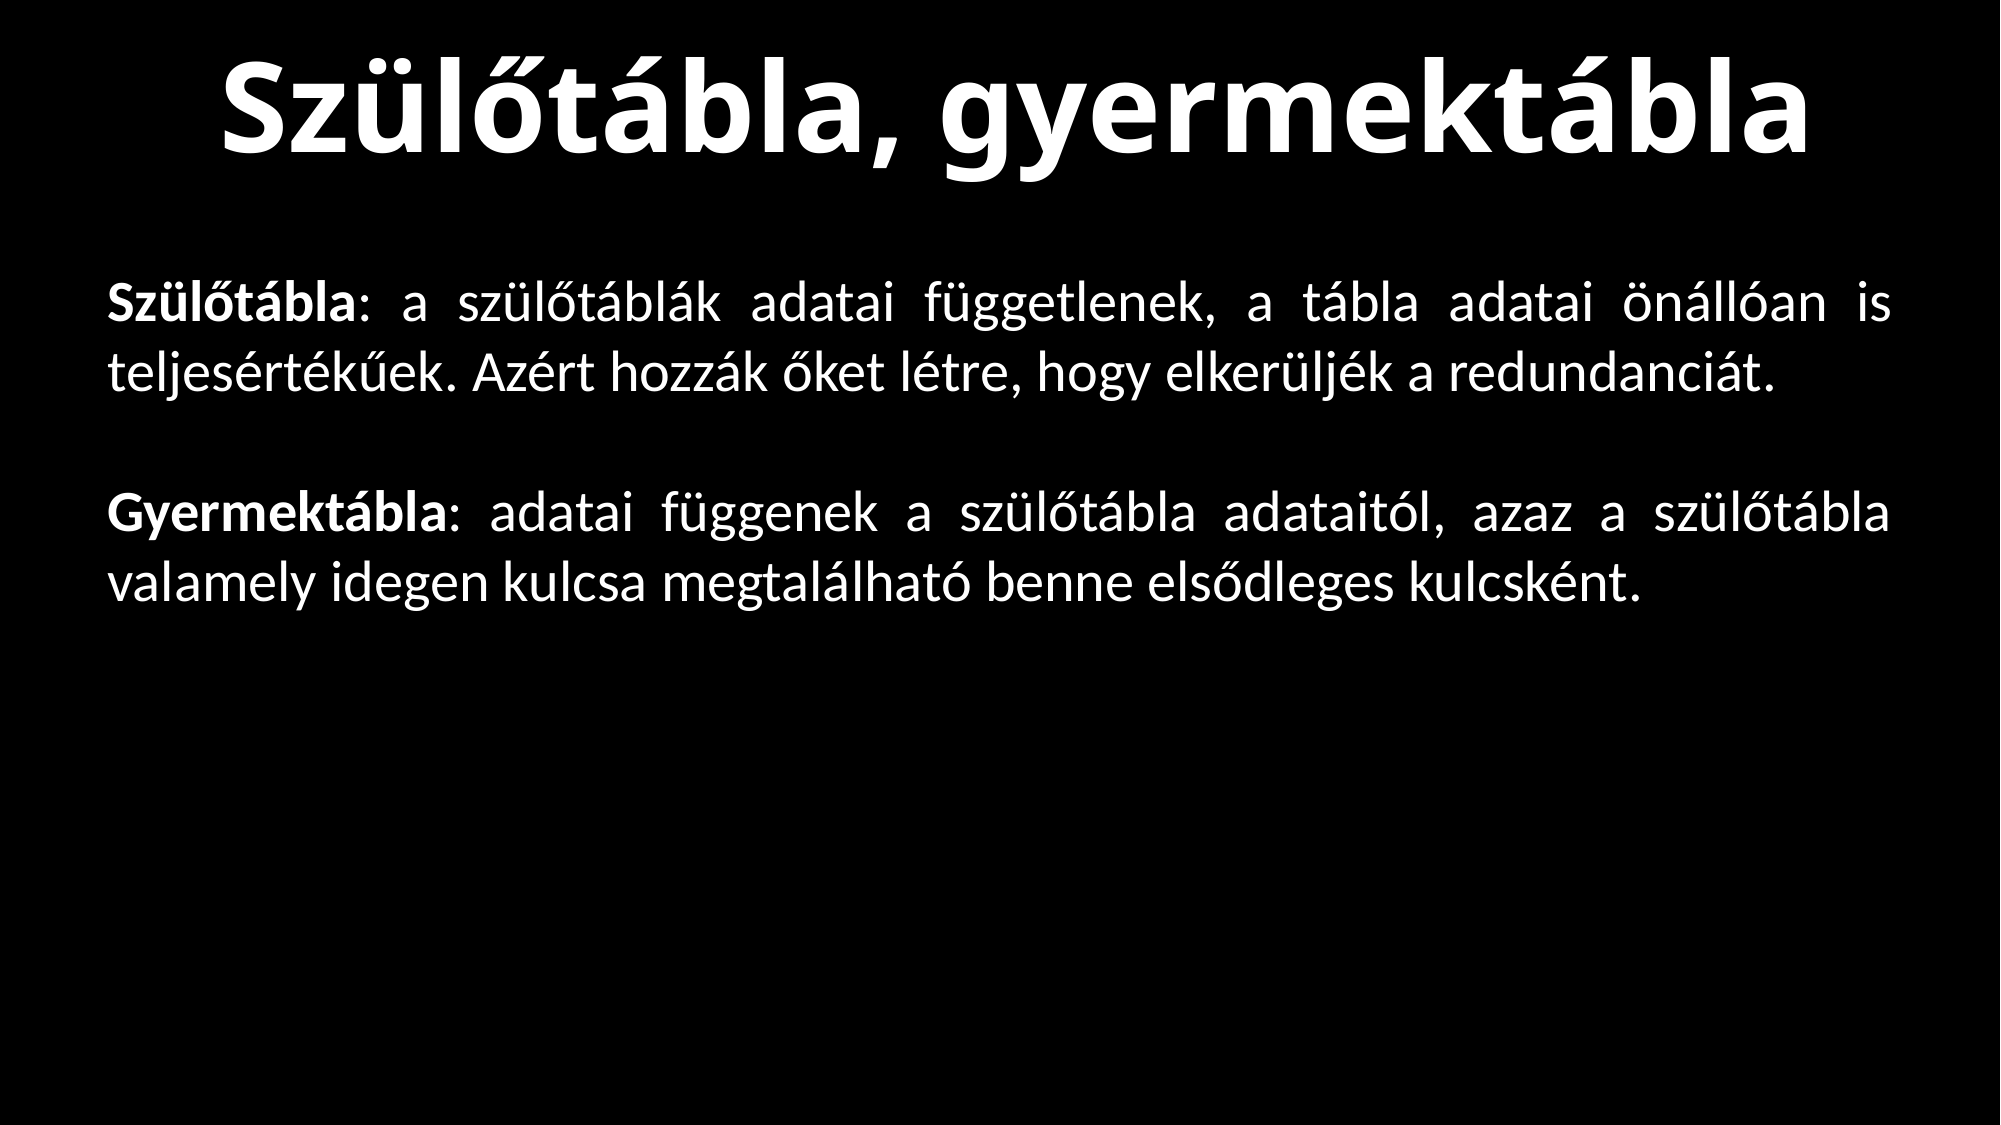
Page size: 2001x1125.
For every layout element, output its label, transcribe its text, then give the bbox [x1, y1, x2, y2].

text_box Szülőtábla: a szülőtáblák adatai függetlenek, a tábla adatai önállóan is teljesértékűek. Azért hozzák őket létre, hogy elkerüljék a redundanciát. Gyermektábla: adatai függenek a szülőtábla adataitól, azaz a szülőtábla valamely idegen kulcsa megtalálható benne elsődleges kulcsként. [92, 255, 1908, 621]
text_box Szülőtábla, gyermektábla [96, 0, 1940, 188]
